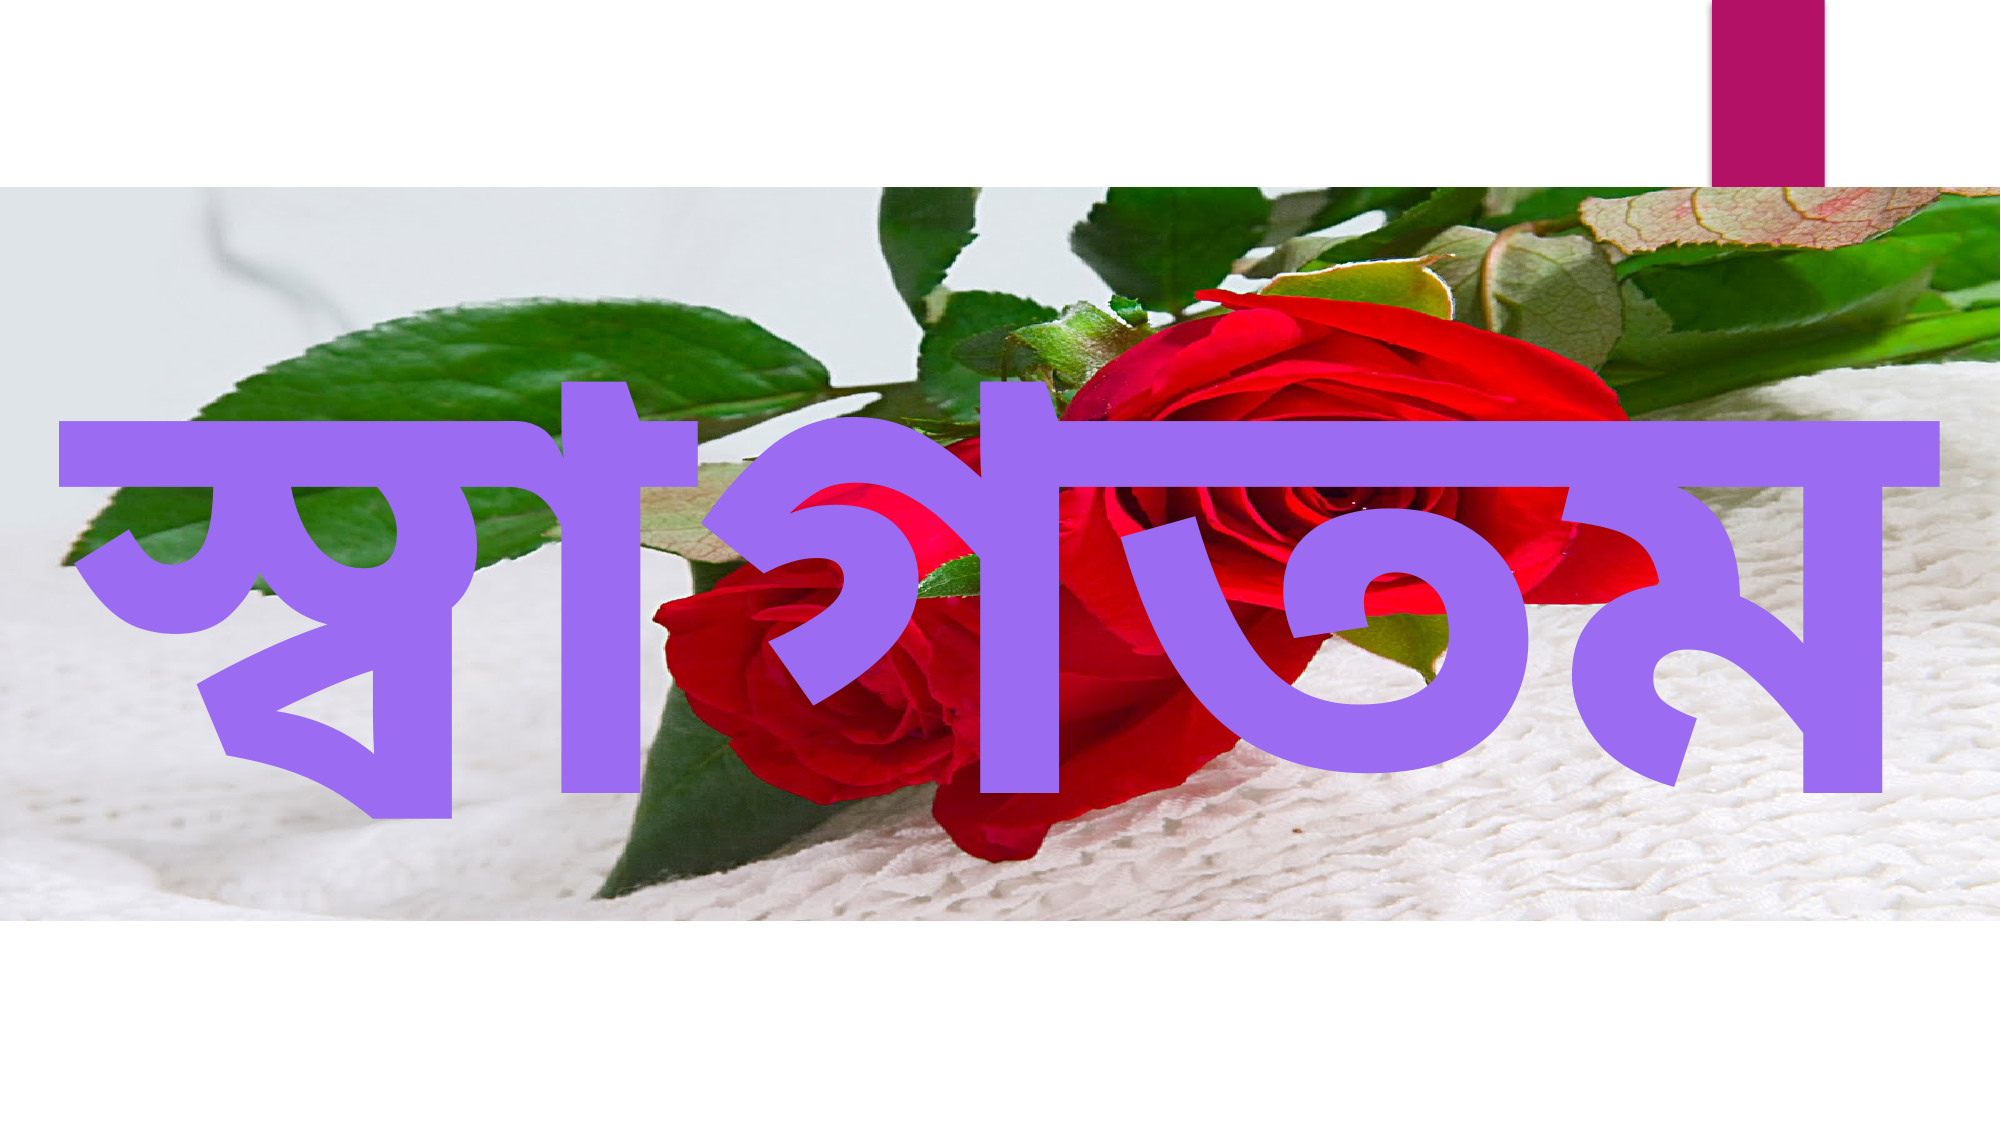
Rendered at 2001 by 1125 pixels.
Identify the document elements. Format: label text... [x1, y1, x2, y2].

text_box স্বাগতম [0, 187, 2000, 921]
